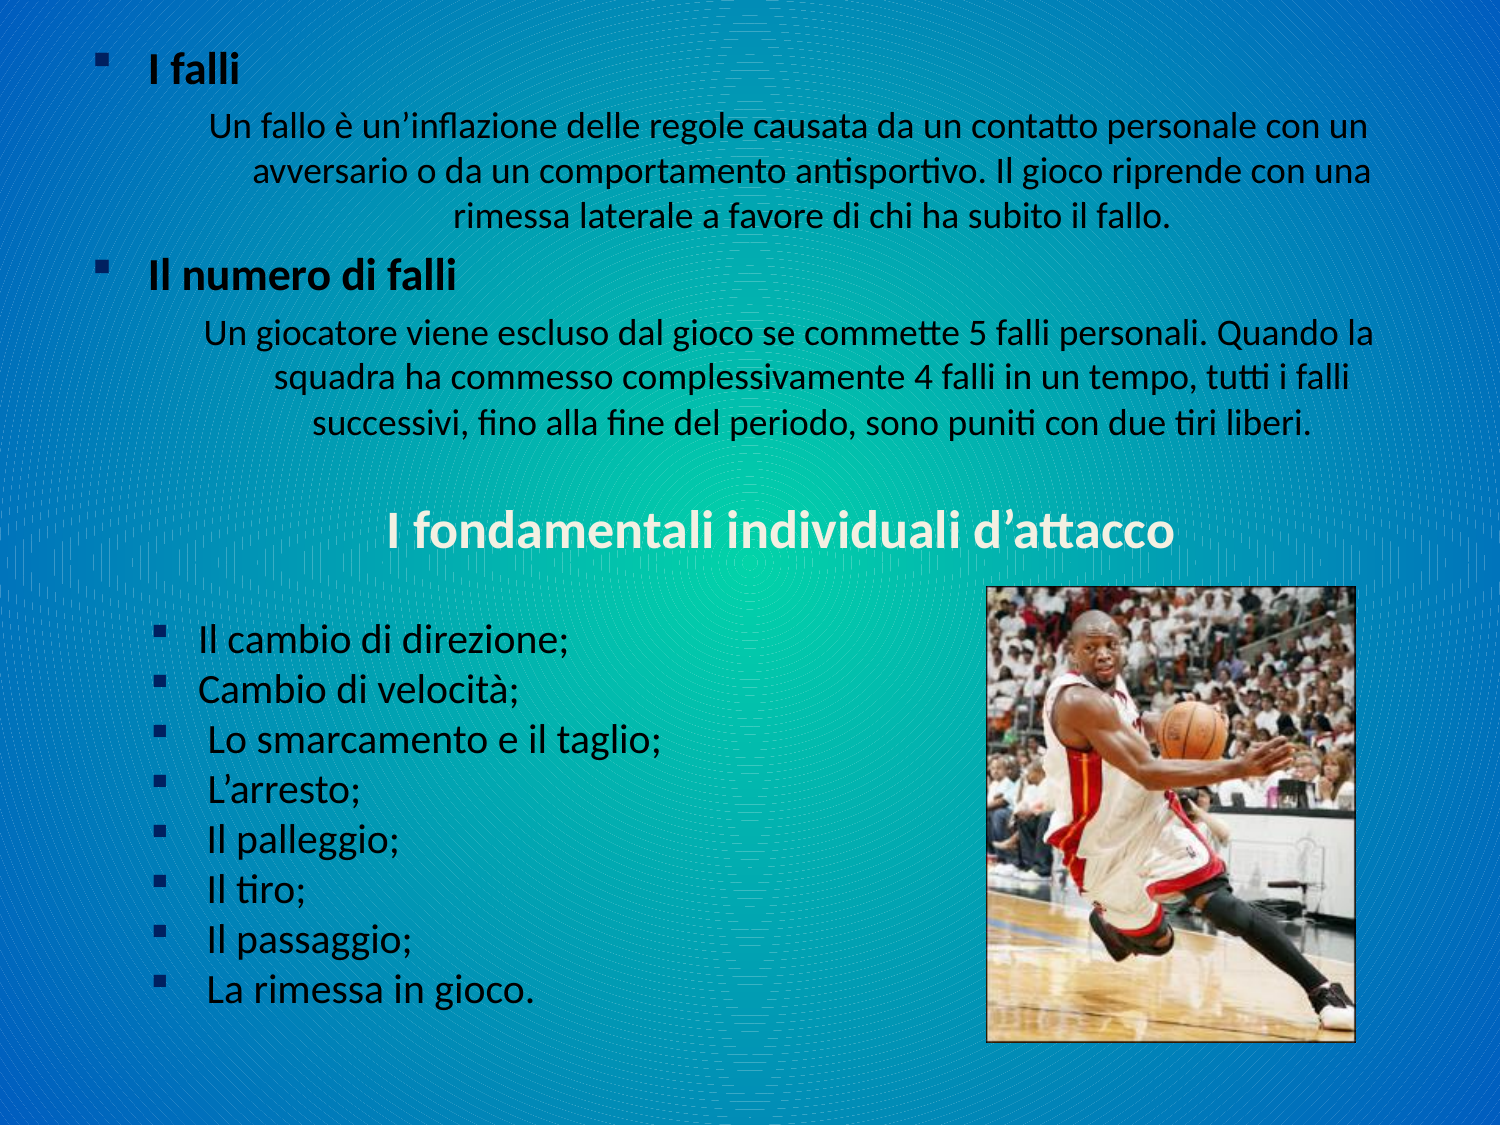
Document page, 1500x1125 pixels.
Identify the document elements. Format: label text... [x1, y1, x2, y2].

text_box Il cambio di direzione; Cambio di velocità; Lo smarcamento e il taglio; L’arresto; Il palleggio; Il tiro; Il passaggio; La rimessa in gioco. [135, 604, 886, 1019]
picture [1255, 1048, 1270, 1054]
text_box I fondamentali individuali d’attacco [371, 486, 1235, 567]
list I falli Un fallo è un’inflazione delle regole causata da un contatto personale con un avversario o da un comportamento antisportivo. Il gioco riprende con una rimessa laterale a favore di chi ha subito il fallo. Il numero di falli Un giocatore viene escluso dal gioco se commette 5 falli personali. Quando la squadra ha commesso complessivamente 4 falli in un tempo, tutti i falli successivi, fino alla fine del periodo, sono puniti con due tiri liberi. [76, 30, 1427, 480]
picture [985, 585, 1357, 1044]
